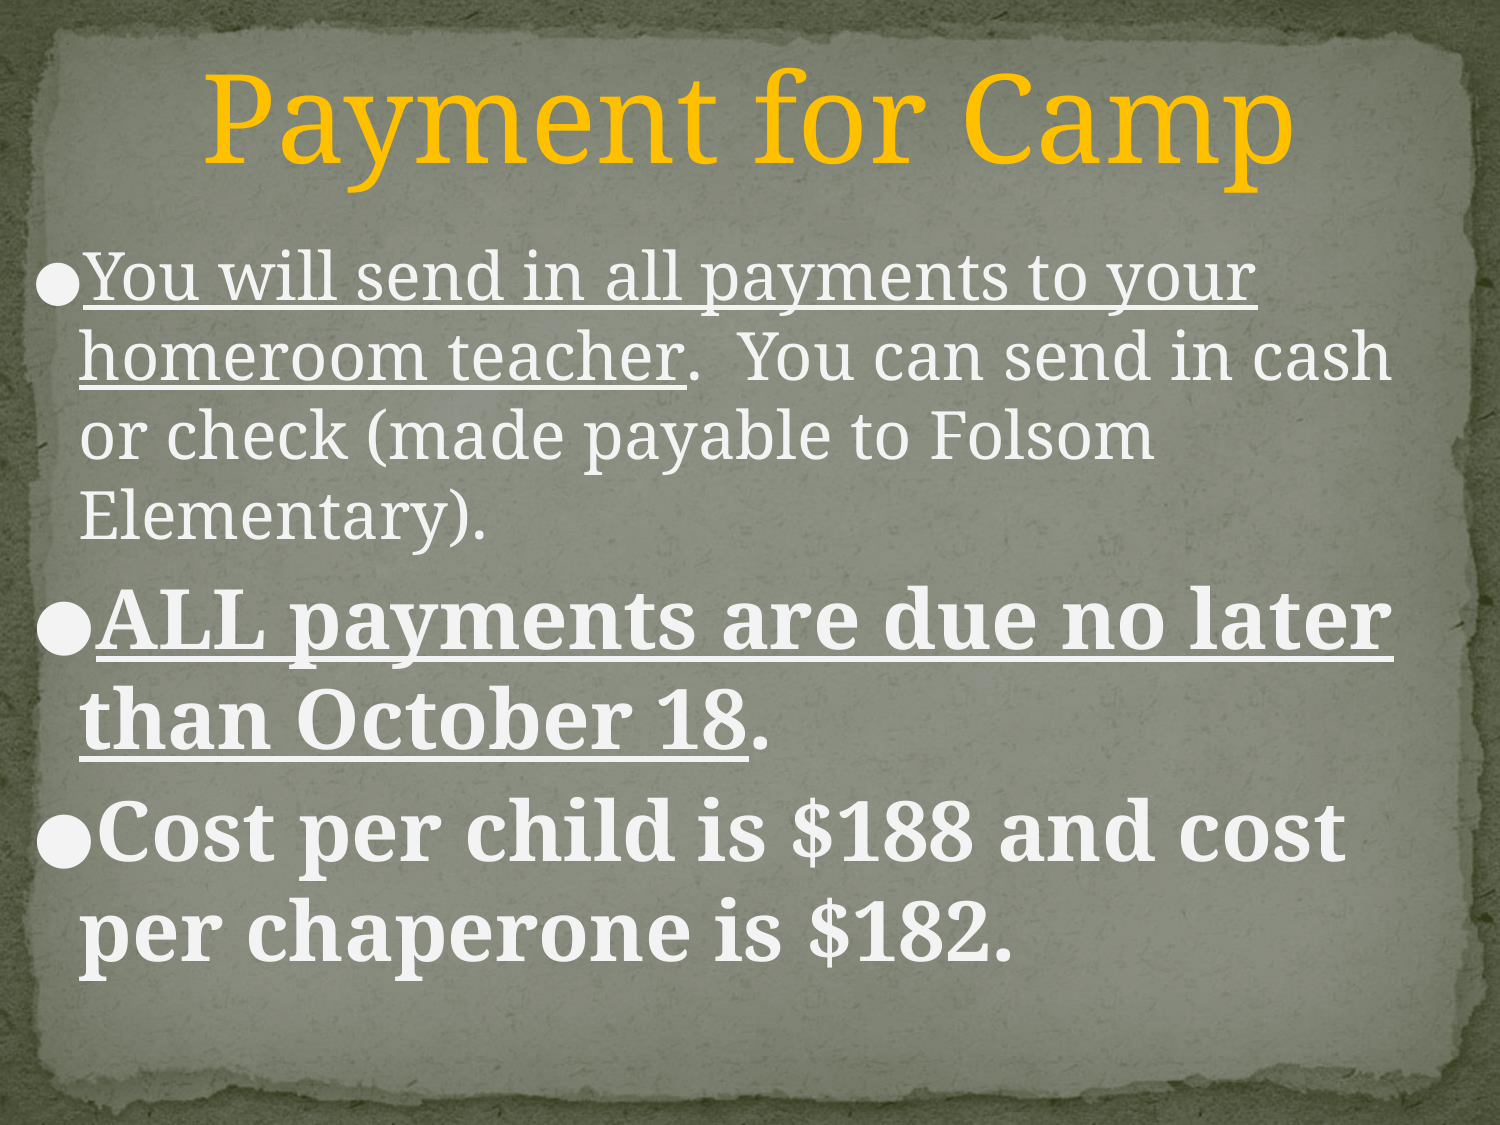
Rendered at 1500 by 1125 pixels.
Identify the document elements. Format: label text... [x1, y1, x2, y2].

picture [0, 0, 1500, 1125]
list You will send in all payments to your homeroom teacher. You can send in cash or check (made payable to Folsom Elementary). ALL payments are due no later than October 18. Cost per child is $188 and cost per chaperone is $182. [18, 226, 1457, 1076]
title Payment for Camp [75, 57, 1425, 196]
